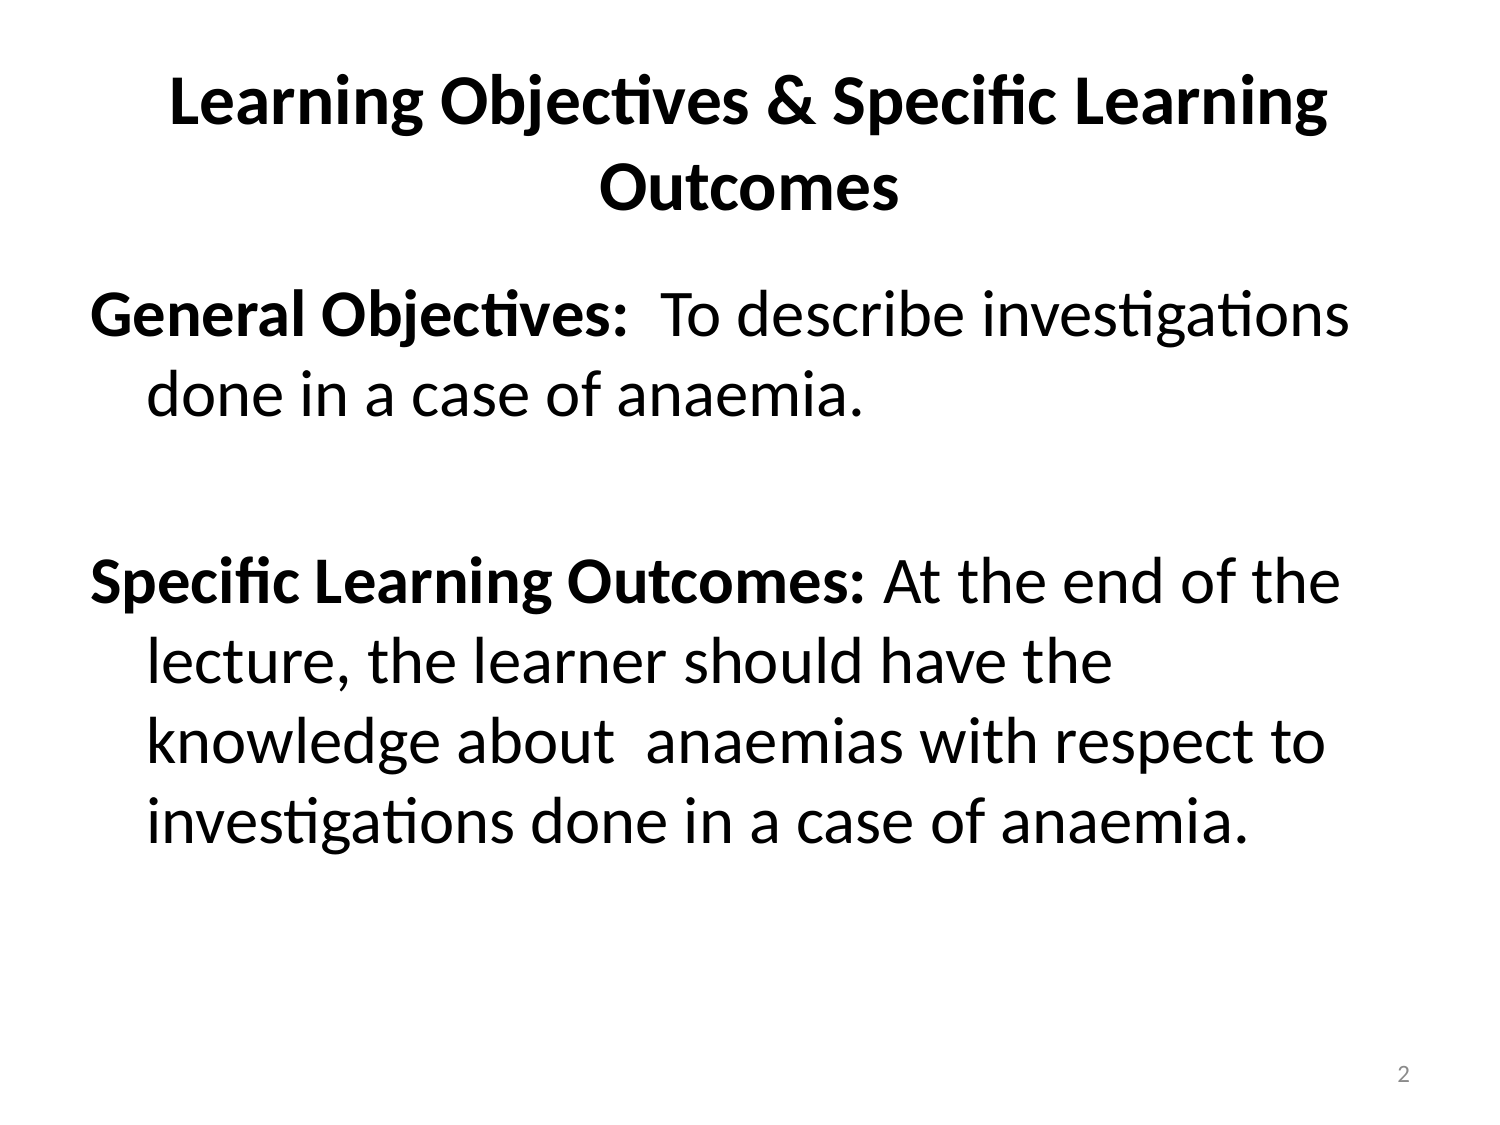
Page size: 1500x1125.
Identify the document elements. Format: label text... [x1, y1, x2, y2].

list General Objectives: To describe investigations done in a case of anaemia. Specific Learning Outcomes: At the end of the lecture, the learner should have the knowledge about anaemias with respect to investigations done in a case of anaemia. [75, 262, 1425, 1055]
title Learning Objectives & Specific Learning Outcomes [75, 45, 1425, 233]
slide_number 2 [1074, 1042, 1425, 1103]
